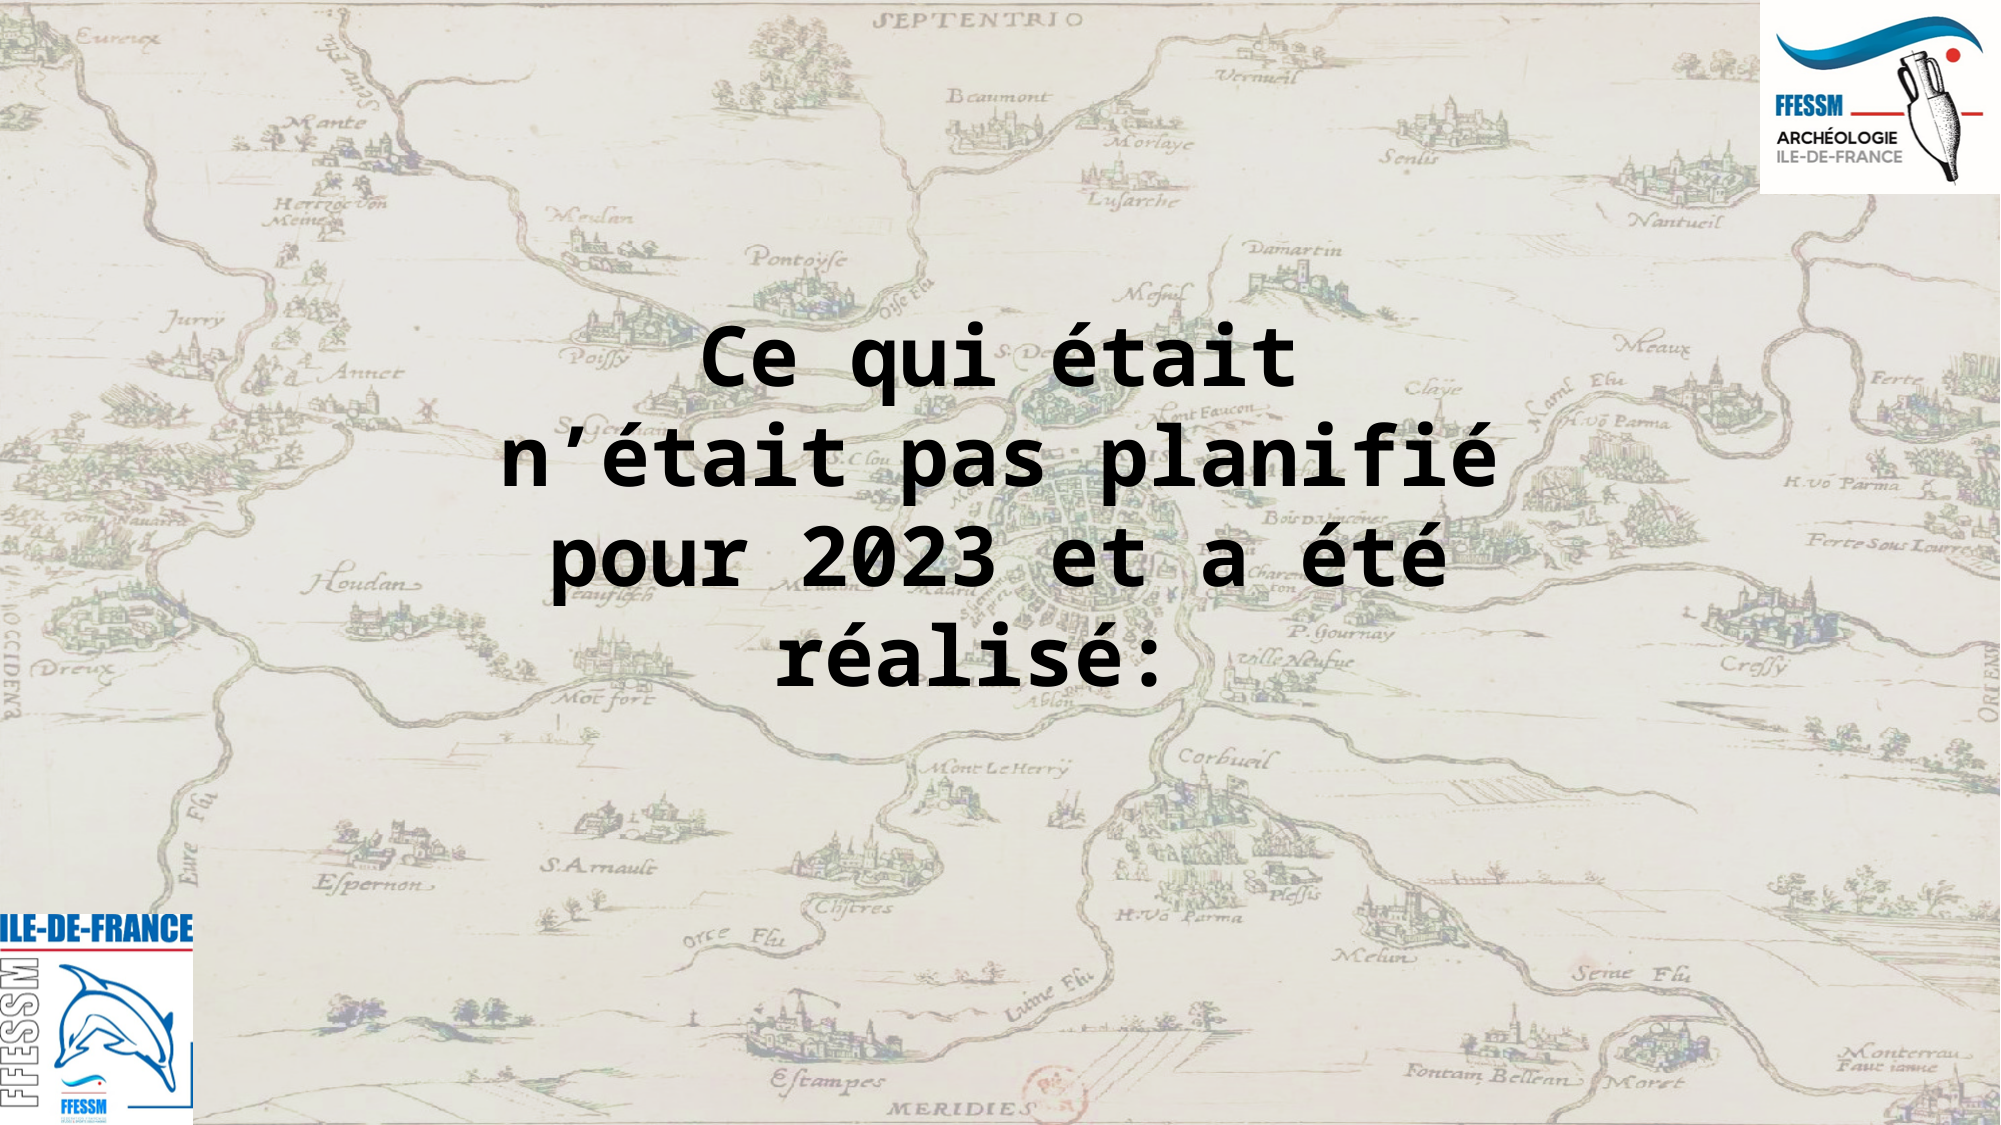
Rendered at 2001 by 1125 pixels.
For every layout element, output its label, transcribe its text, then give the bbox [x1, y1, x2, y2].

picture [0, 914, 193, 1125]
picture [1760, 0, 2000, 195]
text_box Ce qui était n’était pas planifié pour 2023 et a été réalisé: [370, 295, 1630, 711]
